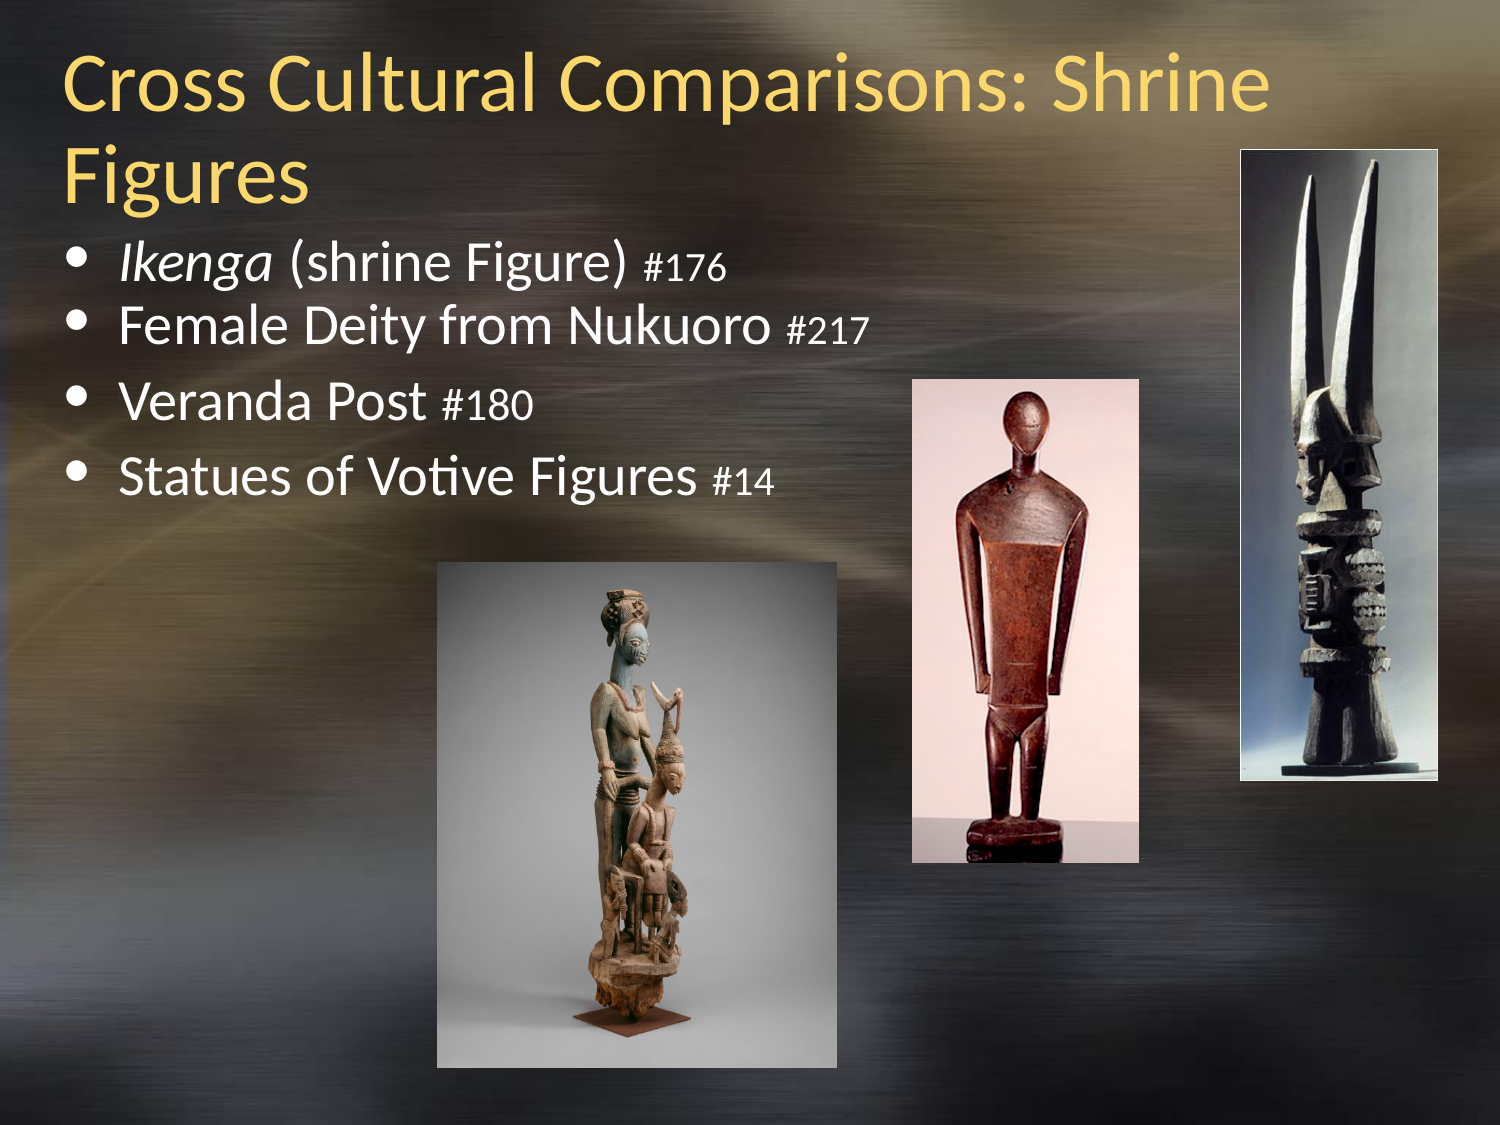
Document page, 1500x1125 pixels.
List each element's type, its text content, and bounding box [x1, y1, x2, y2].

list Ikenga (shrine Figure) #176 Female Deity from Nukuoro #217 Veranda Post #180 Statues of Votive Figures #14 [62, 231, 988, 863]
title Cross Cultural Comparisons: Shrine Figures [62, 37, 1438, 232]
picture [0, 0, 1500, 1125]
